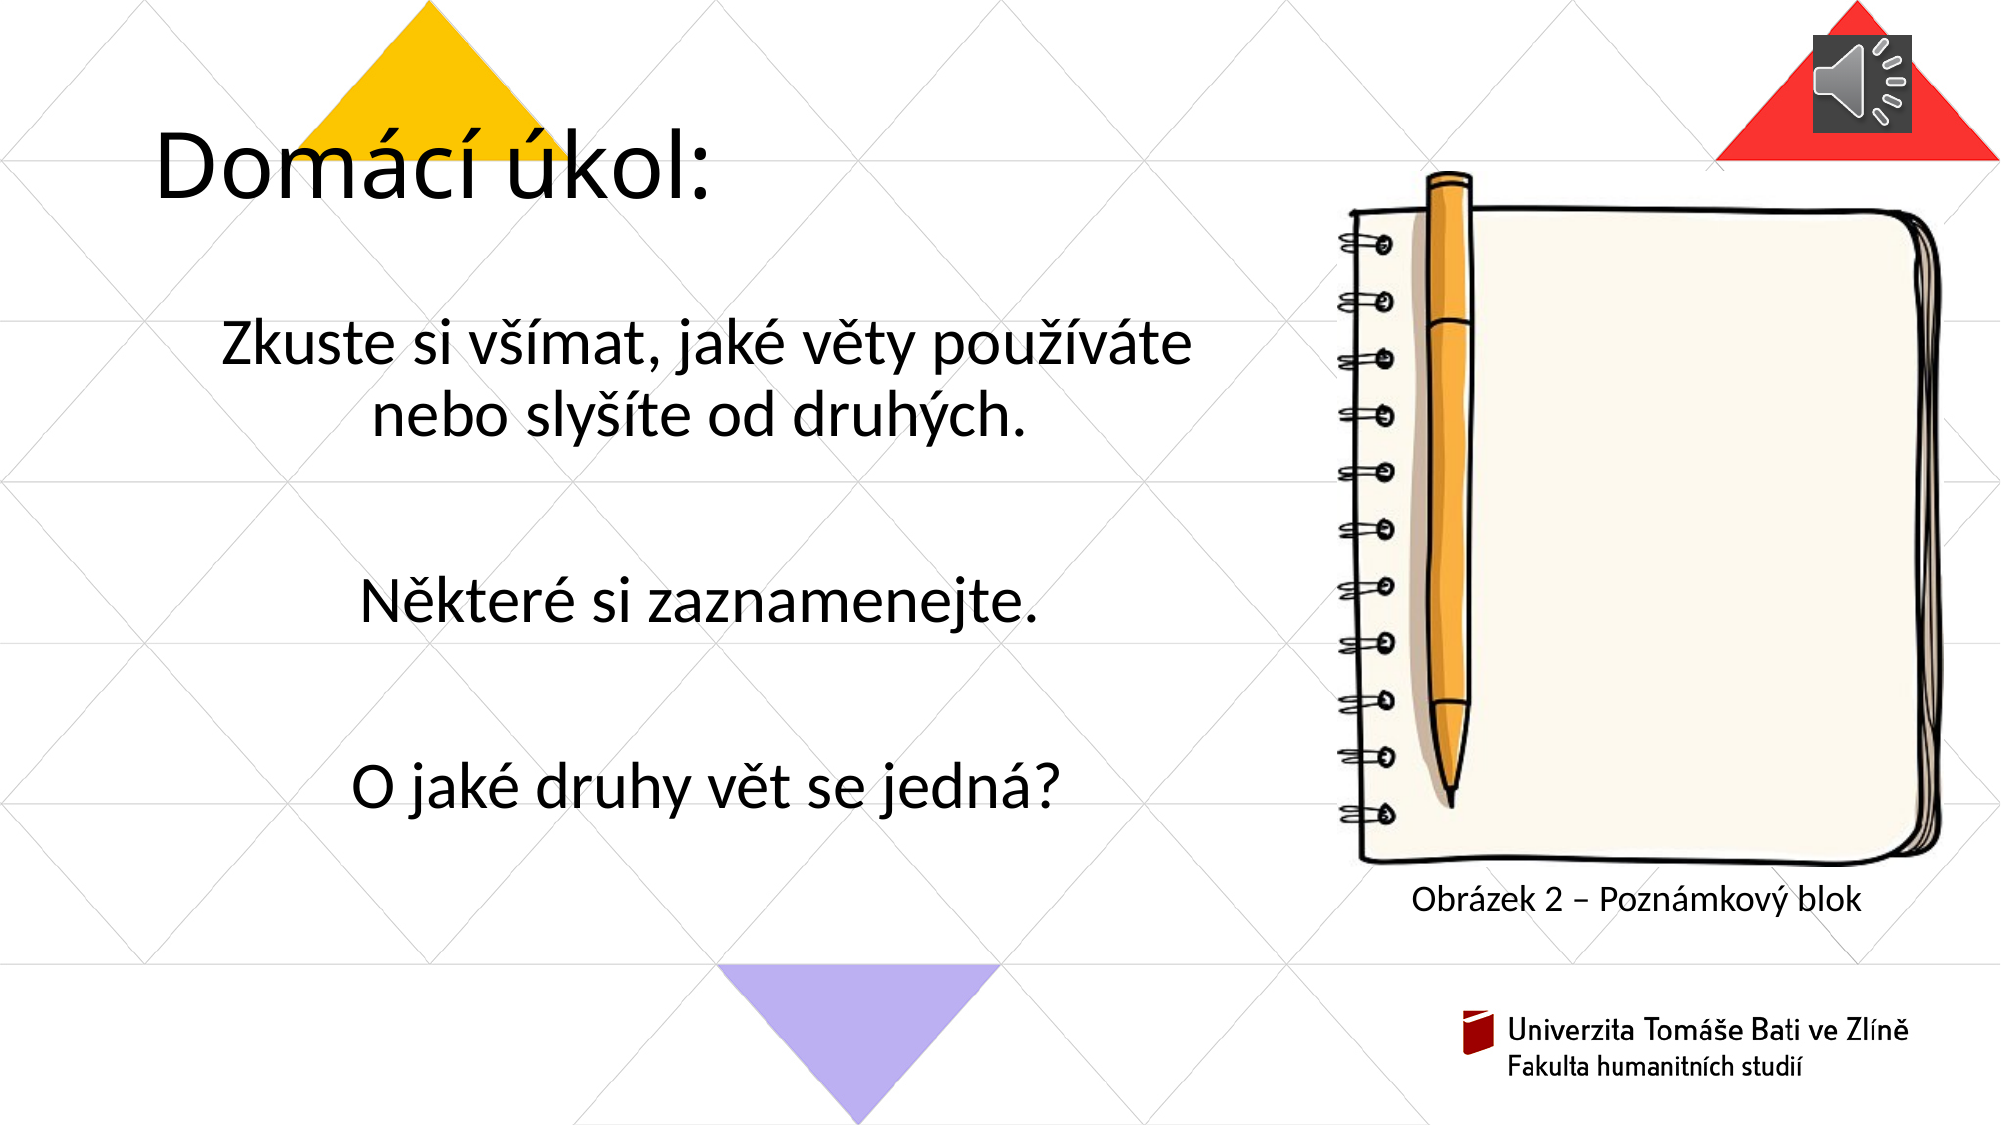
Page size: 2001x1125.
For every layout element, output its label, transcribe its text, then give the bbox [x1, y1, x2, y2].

title Domácí úkol: [137, 59, 1863, 278]
list Zkuste si všímat, jaké věty používáte nebo slyšíte od druhých. Některé si zaznamenejte. O jaké druhy vět se jedná? [137, 299, 1279, 1014]
text_box Obrázek 2 – Poznámkový blok [1396, 867, 1885, 927]
picture [0, 0, 2001, 1125]
